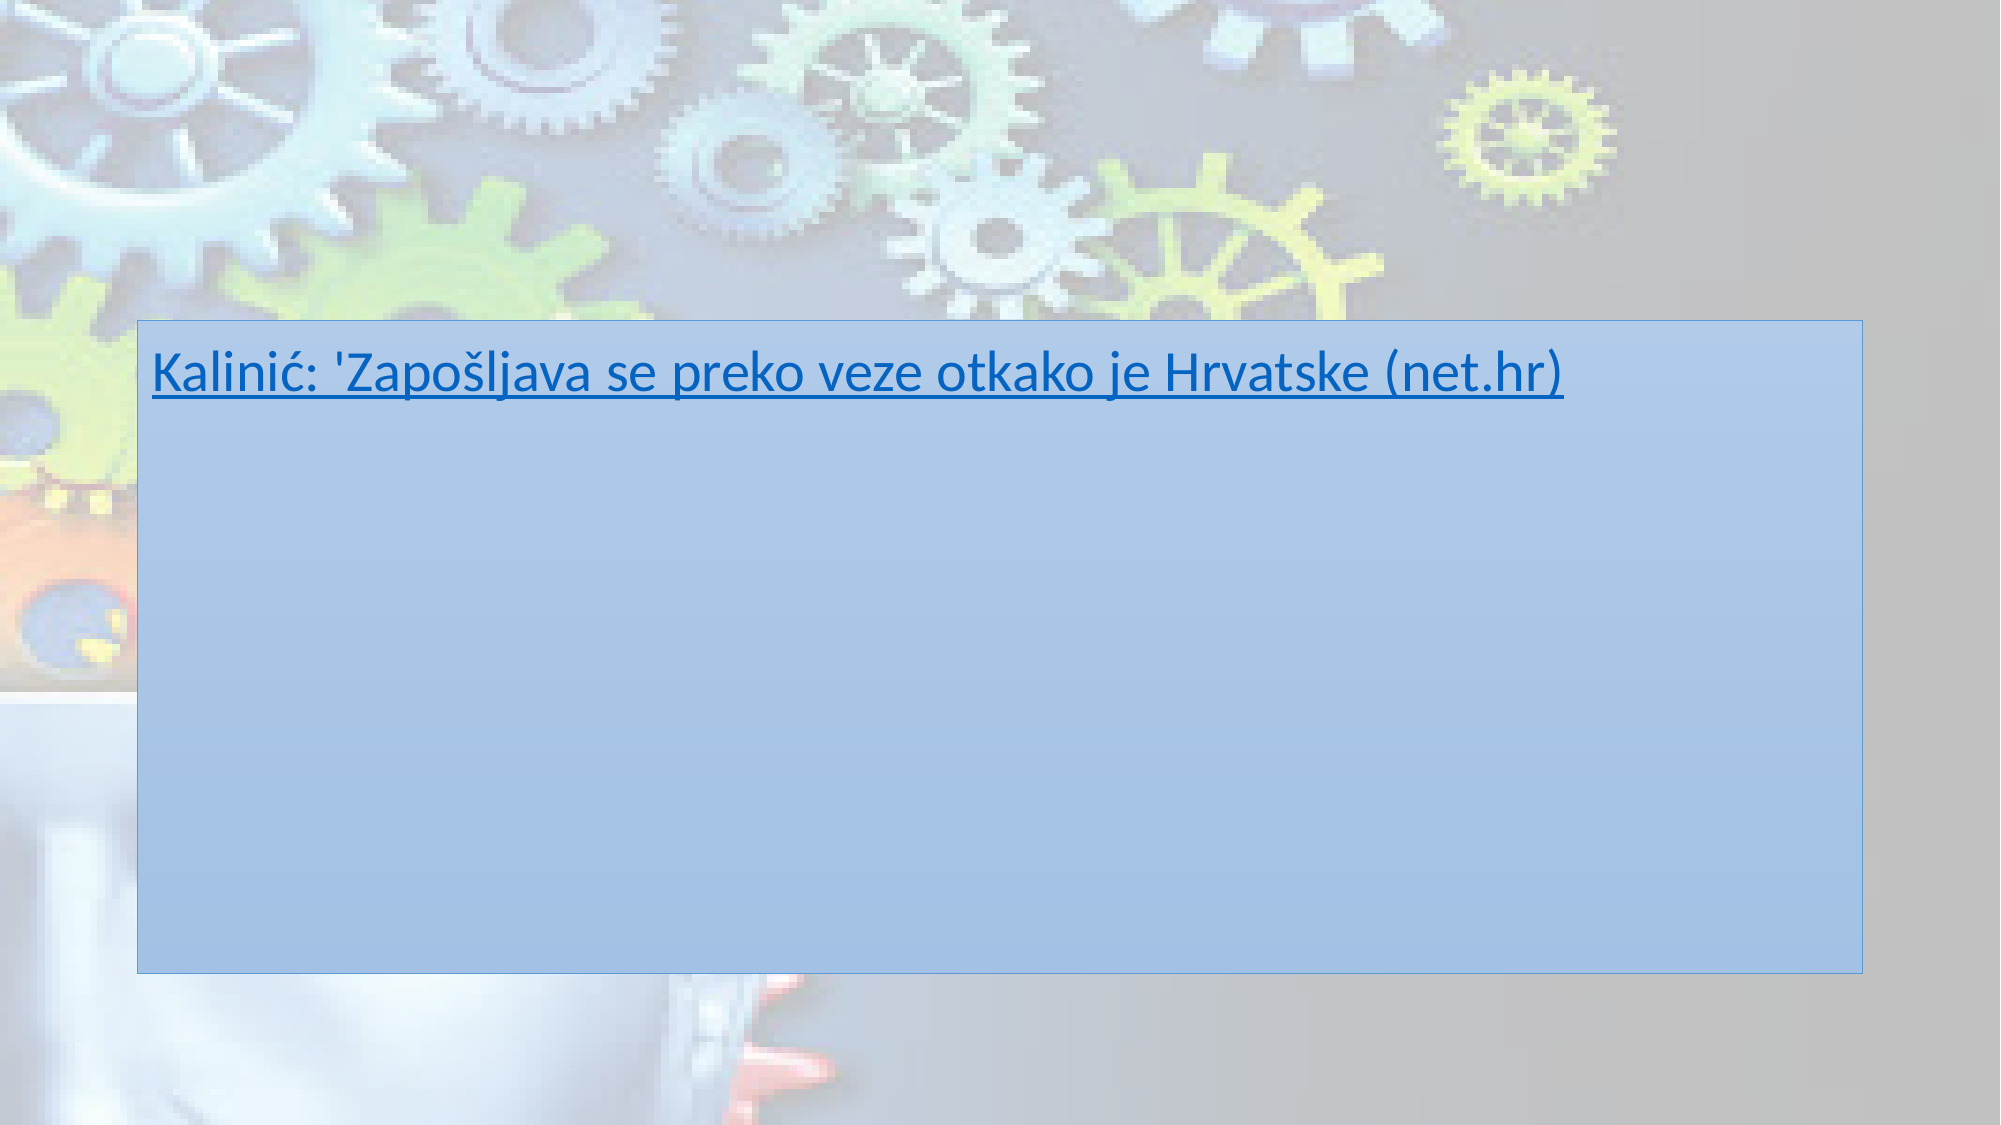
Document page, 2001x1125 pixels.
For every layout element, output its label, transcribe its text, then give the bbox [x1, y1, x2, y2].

list Kalinić: 'Zapošljava se preko veze otkako je Hrvatske (net.hr) [137, 320, 1863, 974]
